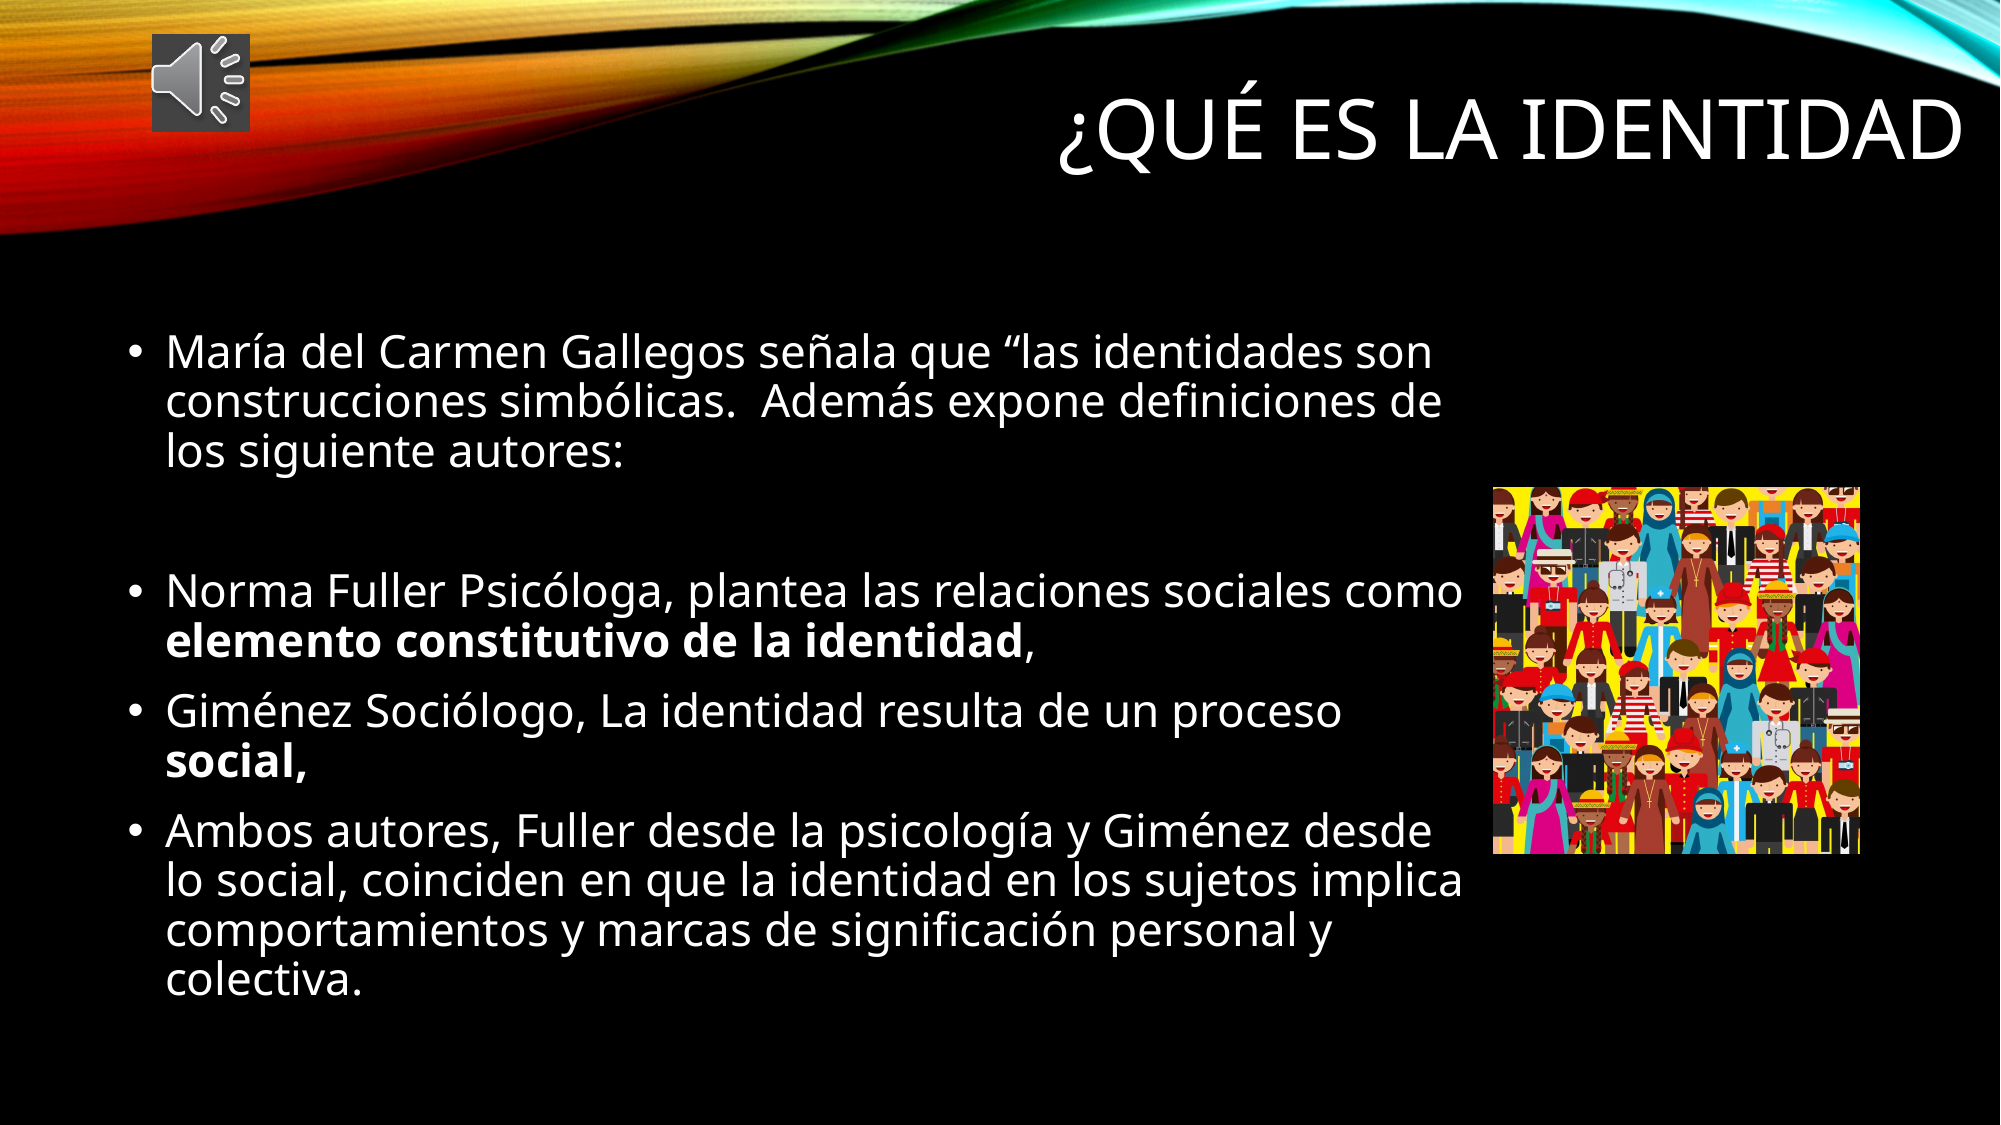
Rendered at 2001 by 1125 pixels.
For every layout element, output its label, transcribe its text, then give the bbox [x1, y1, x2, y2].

list María del Carmen Gallegos señala que “las identidades son construcciones simbólicas. Además expone definiciones de los siguiente autores: Norma Fuller Psicóloga, plantea las relaciones sociales como elemento constitutivo de la identidad, Giménez Sociólogo, La identidad resulta de un proceso social, Ambos autores, Fuller desde la psicología y Giménez desde lo social, coinciden en que la identidad en los sujetos implica comportamientos y marcas de significación personal y colectiva. [112, 321, 1494, 1021]
picture [1493, 487, 1860, 854]
picture [0, 0, 2000, 237]
title ¿QUÉ ES LA IDENTIDAD [569, 26, 1982, 239]
